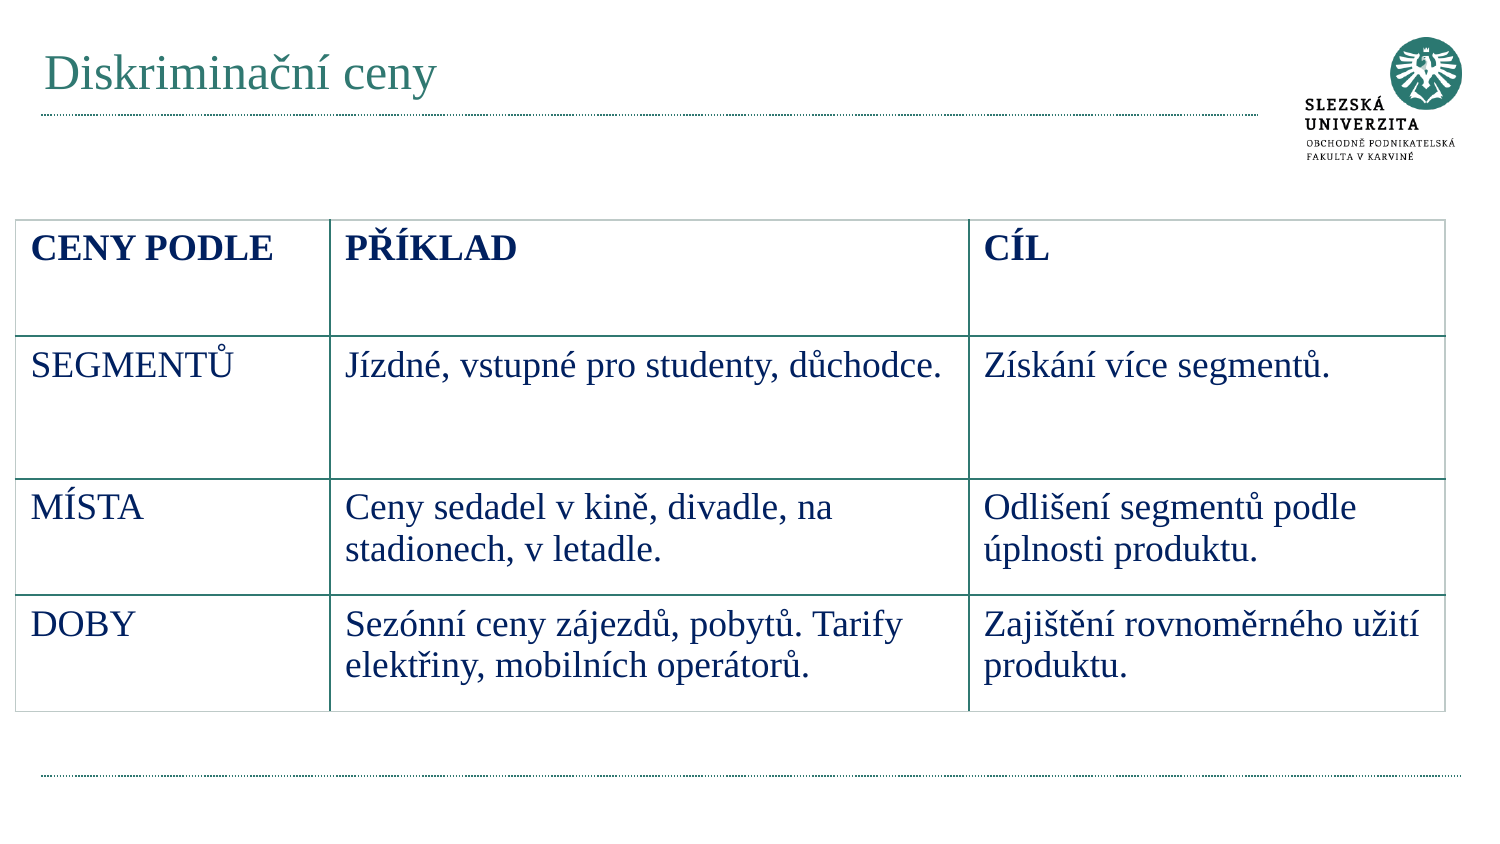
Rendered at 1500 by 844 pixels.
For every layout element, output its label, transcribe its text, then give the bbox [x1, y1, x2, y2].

table_cell MÍSTA [16, 480, 329, 594]
table_header CÍL [970, 221, 1444, 335]
table_header CENY PODLE [16, 221, 329, 335]
table_cell Zajištění rovnoměrného užití produktu. [970, 596, 1444, 711]
picture [1305, 37, 1462, 160]
table_cell SEGMENTŮ [16, 337, 329, 478]
table_cell Ceny sedadel v kině, divadle, na stadionech, v letadle. [331, 480, 968, 594]
table_cell Získání více segmentů. [970, 337, 1444, 478]
title Diskriminační ceny [29, 32, 668, 116]
table_cell Sezónní ceny zájezdů, pobytů. Tarify elektřiny, mobilních operátorů. [331, 596, 968, 711]
table_cell Jízdné, vstupné pro studenty, důchodce. [331, 337, 968, 478]
table_cell Odlišení segmentů podle úplnosti produktu. [970, 480, 1444, 594]
table_cell DOBY [16, 596, 329, 711]
table_header PŘÍKLAD [331, 221, 968, 335]
